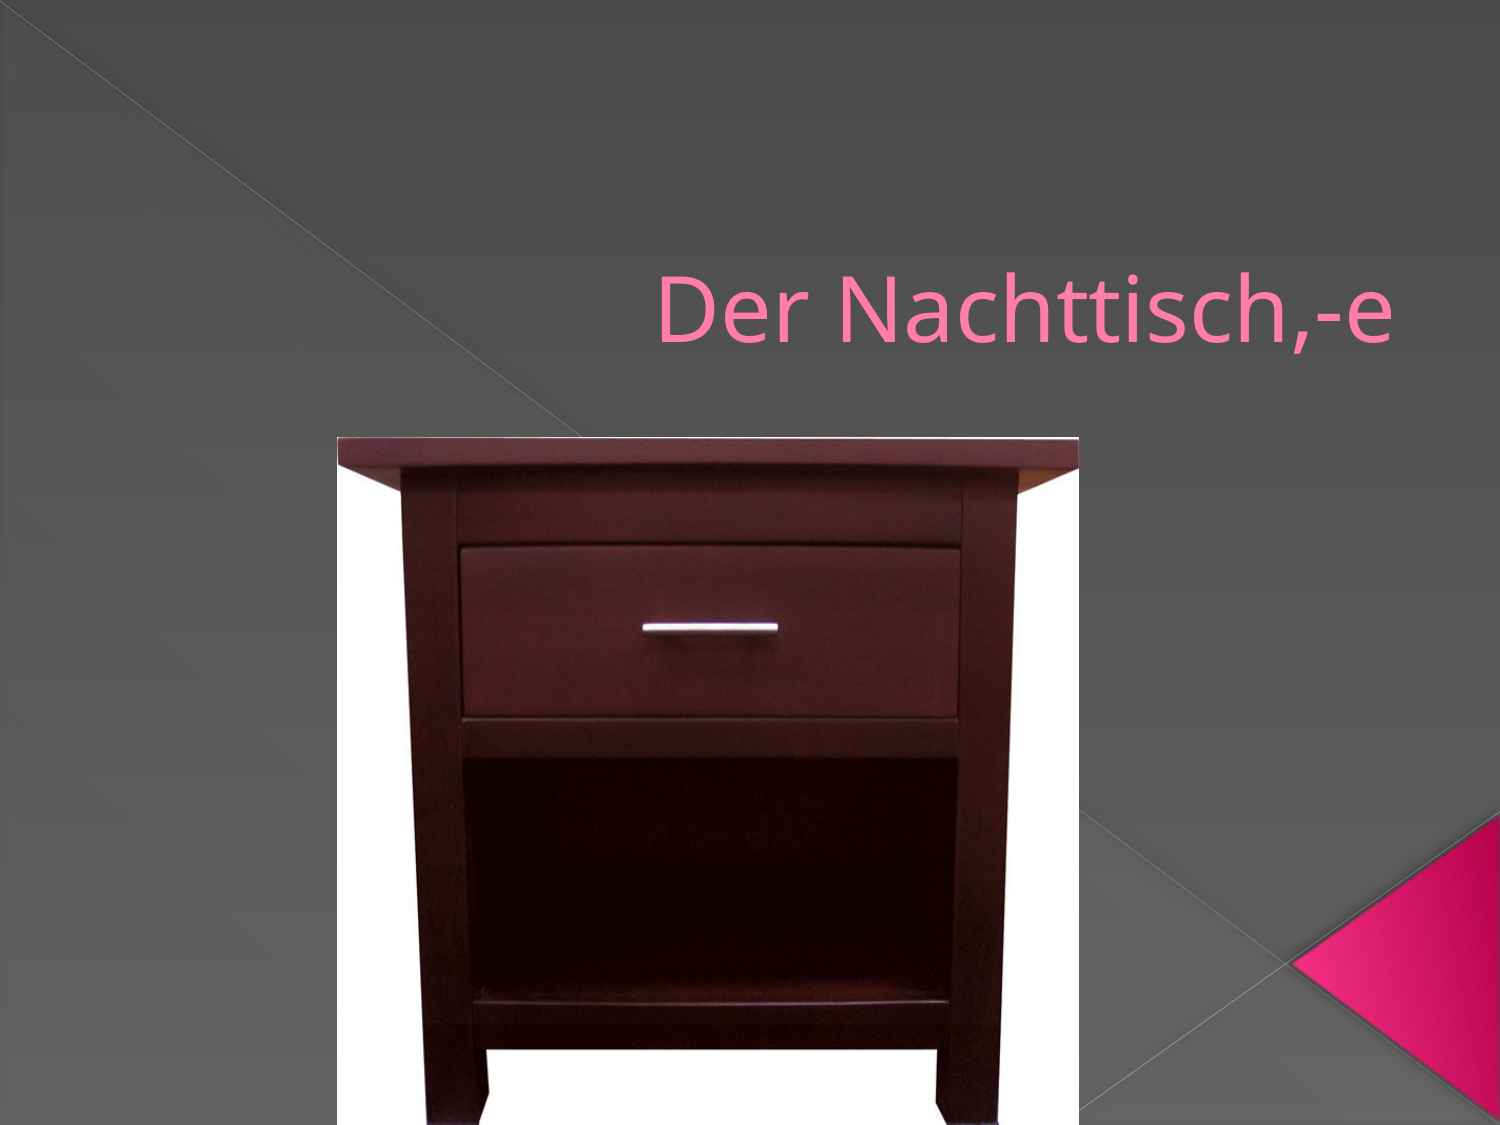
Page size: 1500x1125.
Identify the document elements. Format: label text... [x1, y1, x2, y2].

picture [337, 437, 1079, 1125]
title Der Nachttisch,-e [88, 127, 1412, 369]
